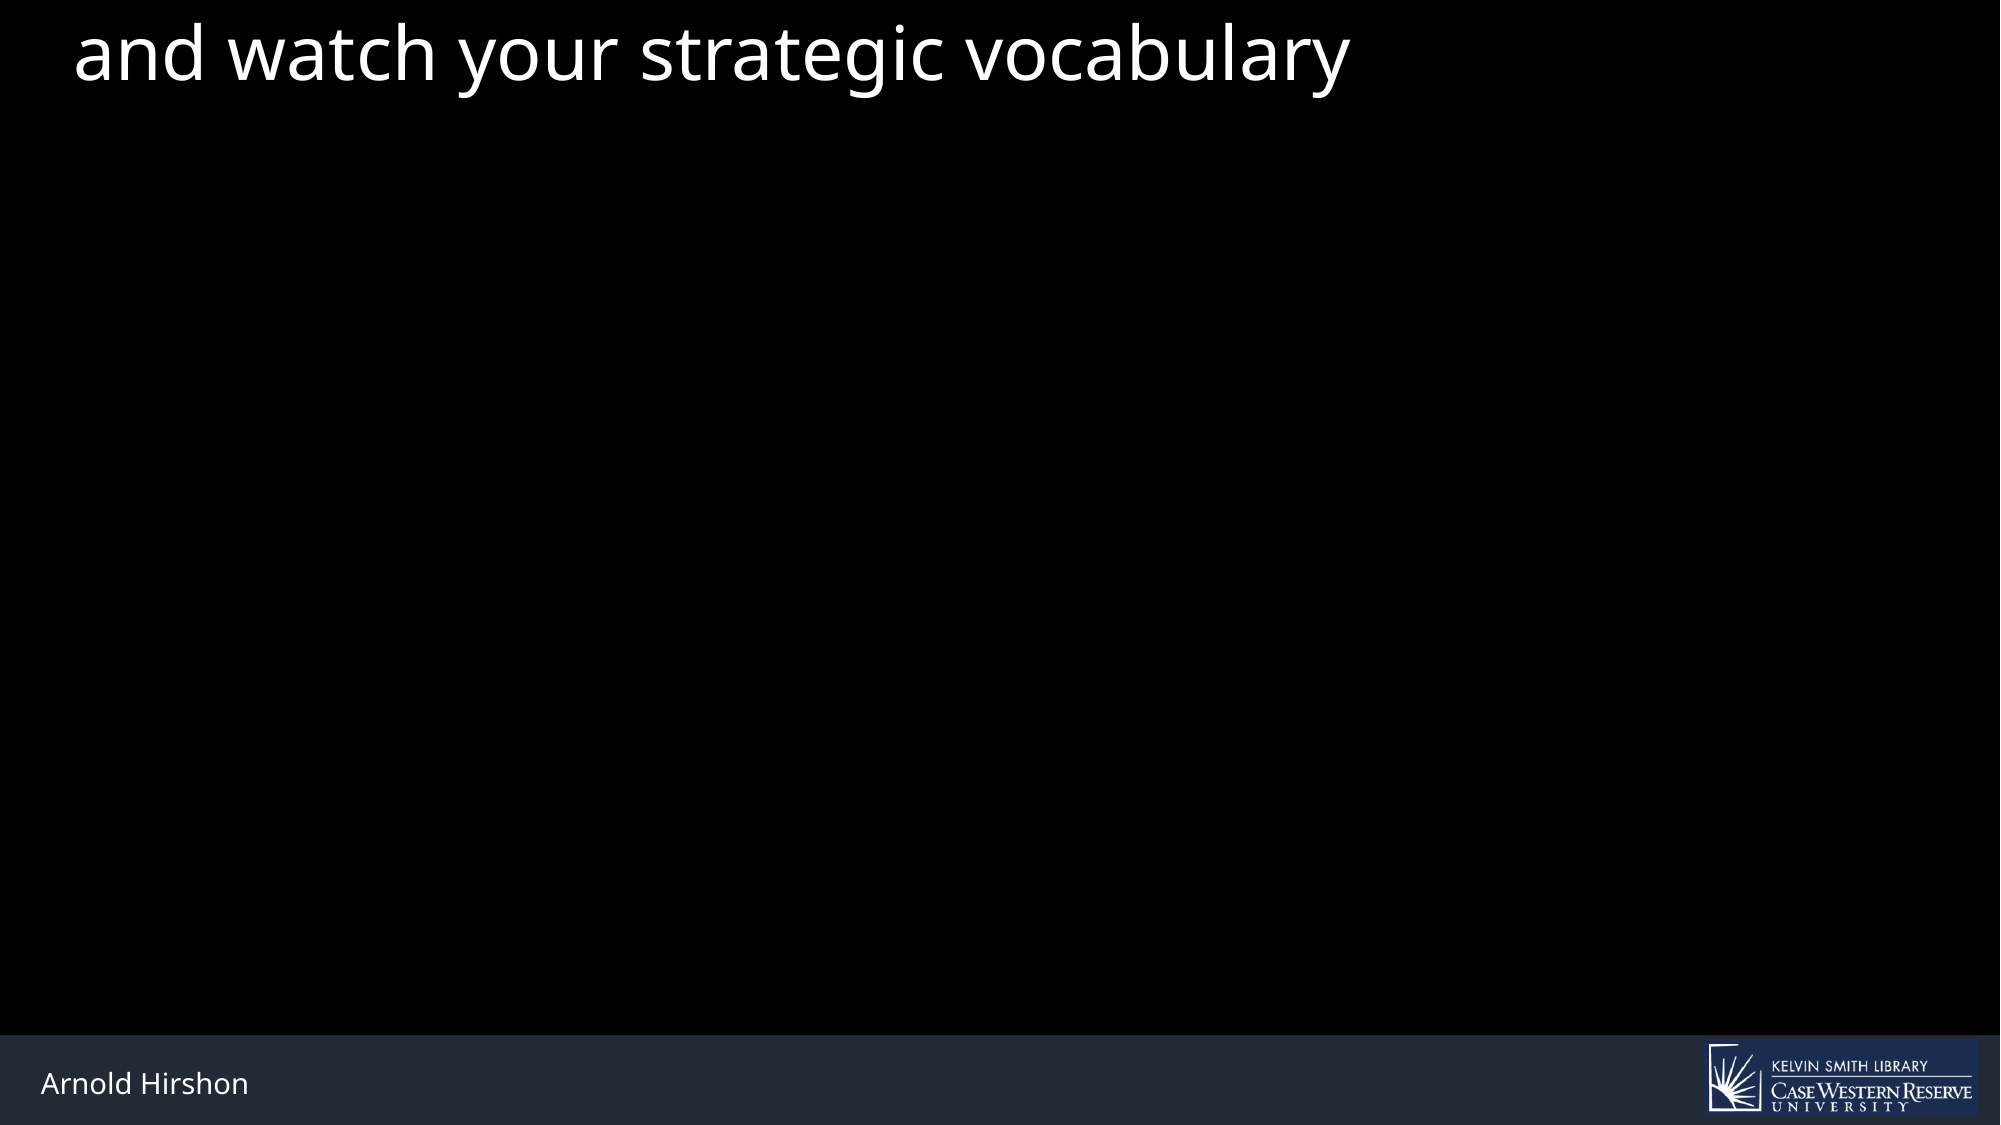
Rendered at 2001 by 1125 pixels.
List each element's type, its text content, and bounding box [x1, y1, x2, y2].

picture [1703, 1039, 1978, 1116]
title and watch your strategic vocabulary [58, 7, 1729, 105]
